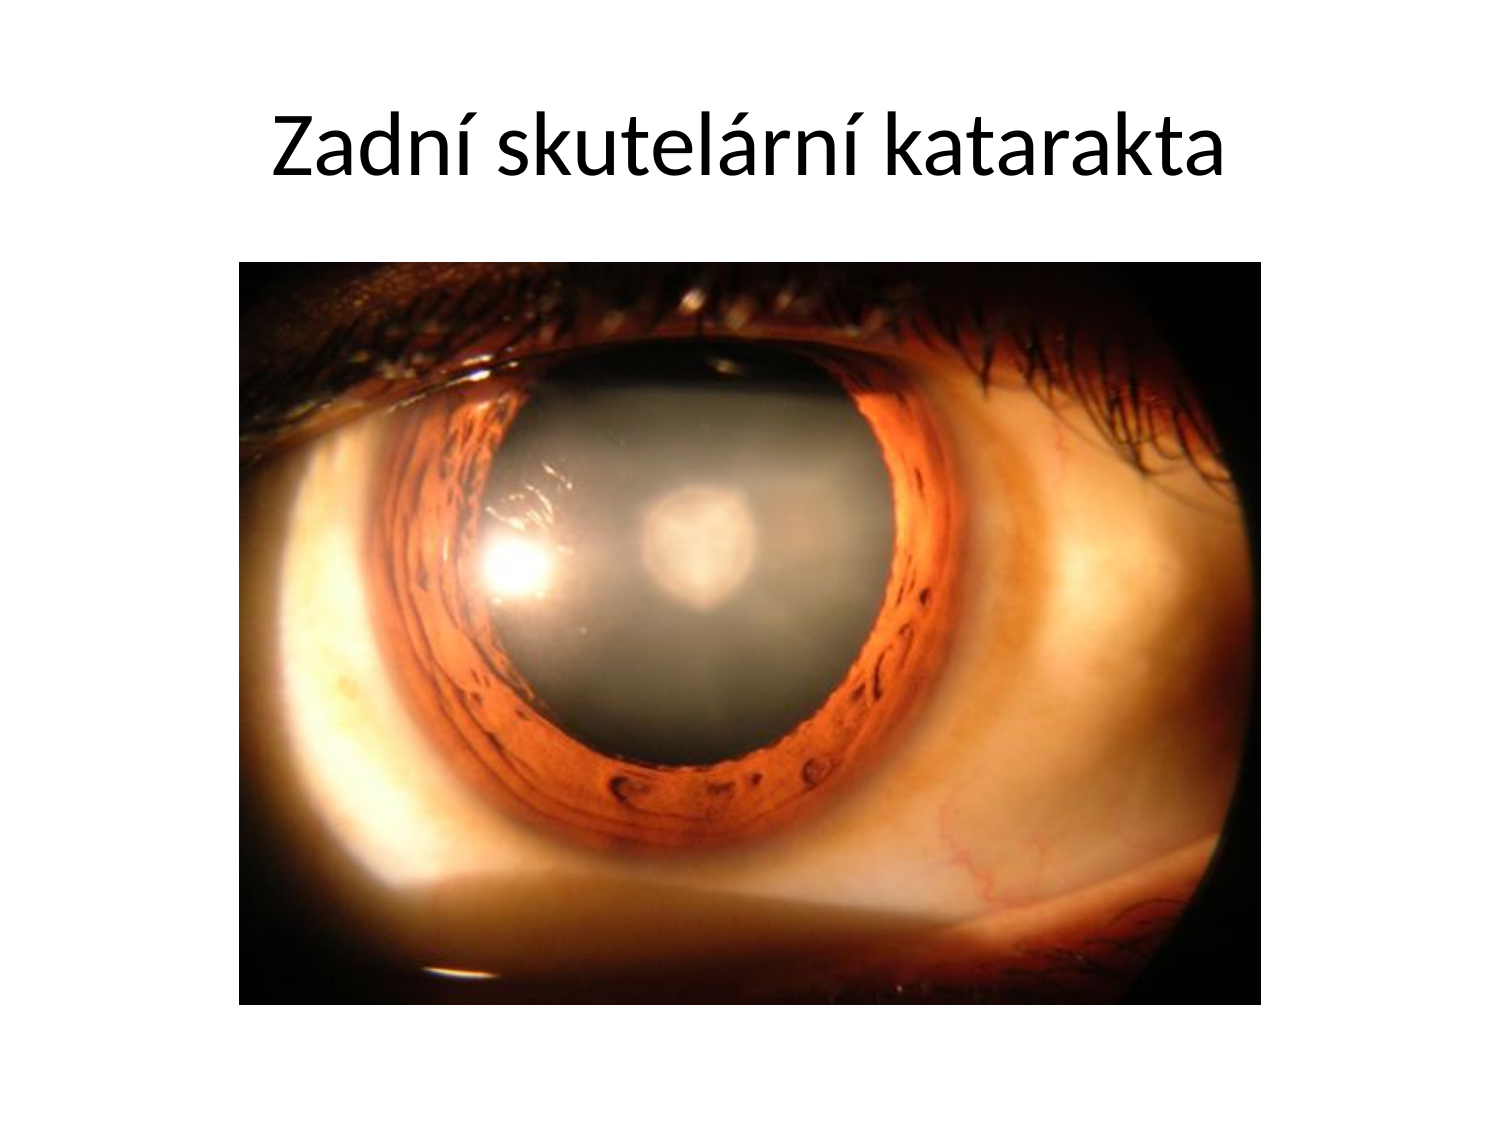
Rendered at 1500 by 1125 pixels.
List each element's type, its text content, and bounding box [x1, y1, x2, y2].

title Zadní skutelární katarakta [74, 44, 1426, 233]
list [238, 262, 1261, 1006]
